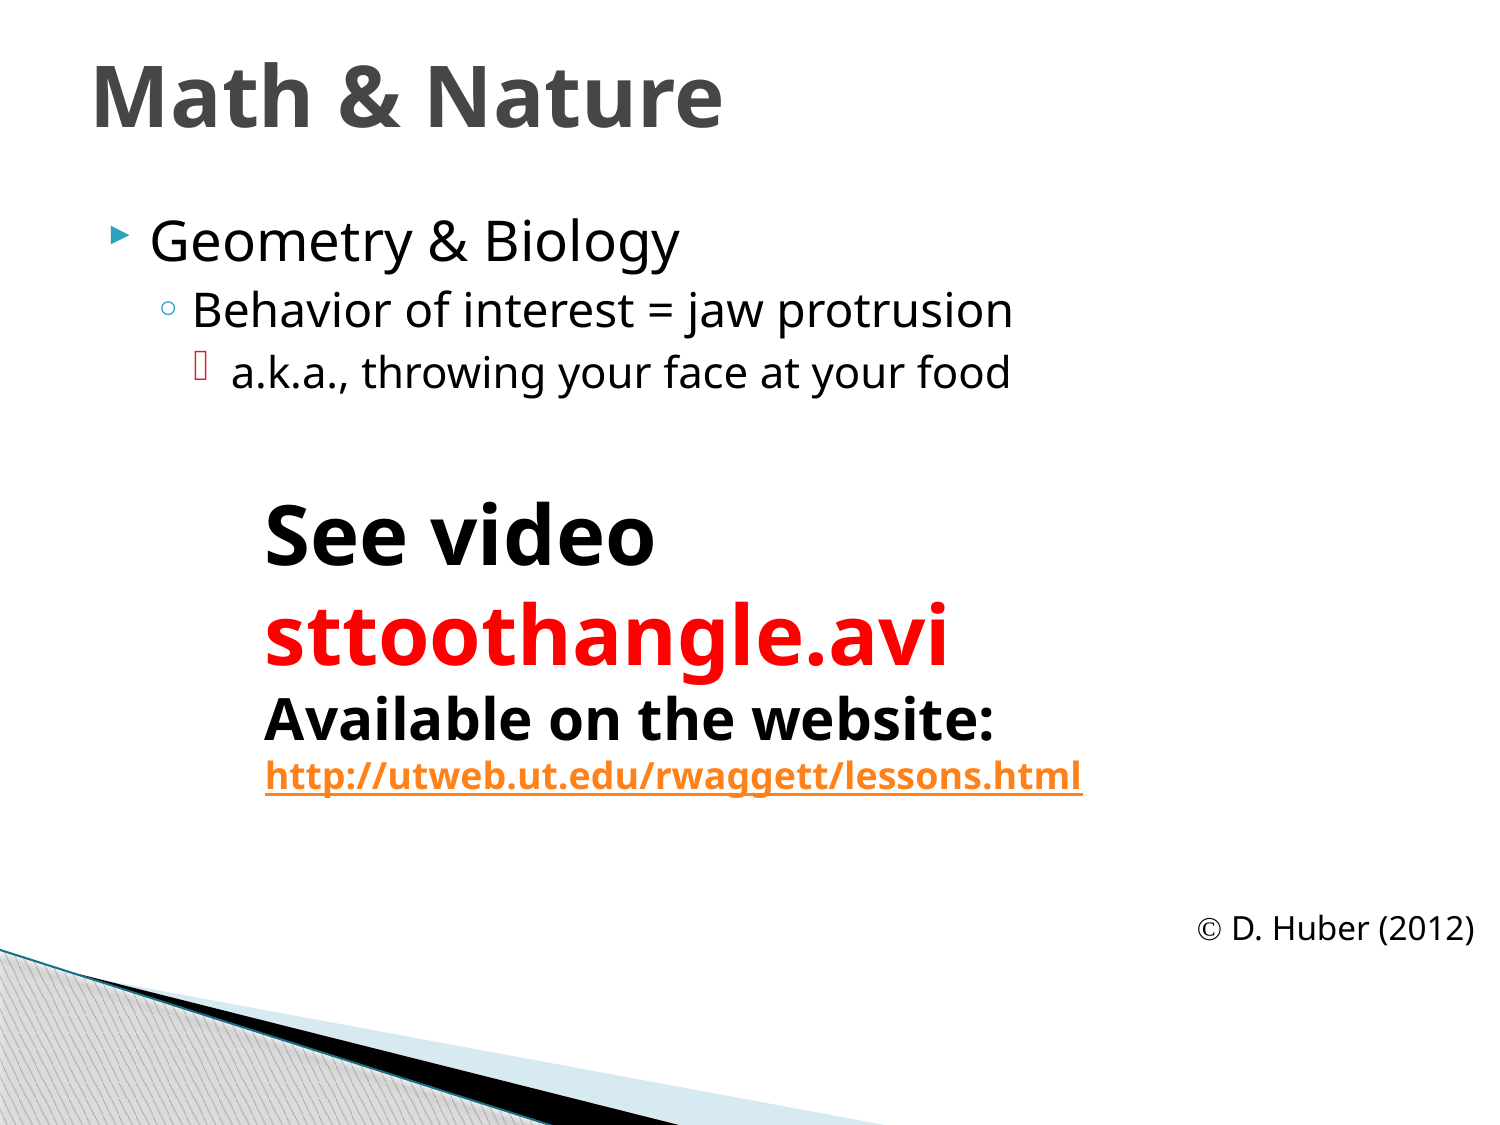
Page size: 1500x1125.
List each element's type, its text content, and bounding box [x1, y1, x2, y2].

title Math & Nature [75, 0, 1425, 188]
list Geometry & Biology Behavior of interest = jaw protrusion a.k.a., throwing your face at your food [75, 197, 1425, 941]
text_box See video sttoothangle.avi Available on the website: http://utweb.ut.edu/rwaggett/lessons.html [249, 474, 1113, 811]
text_box  D. Huber (2012) [1181, 899, 1490, 955]
